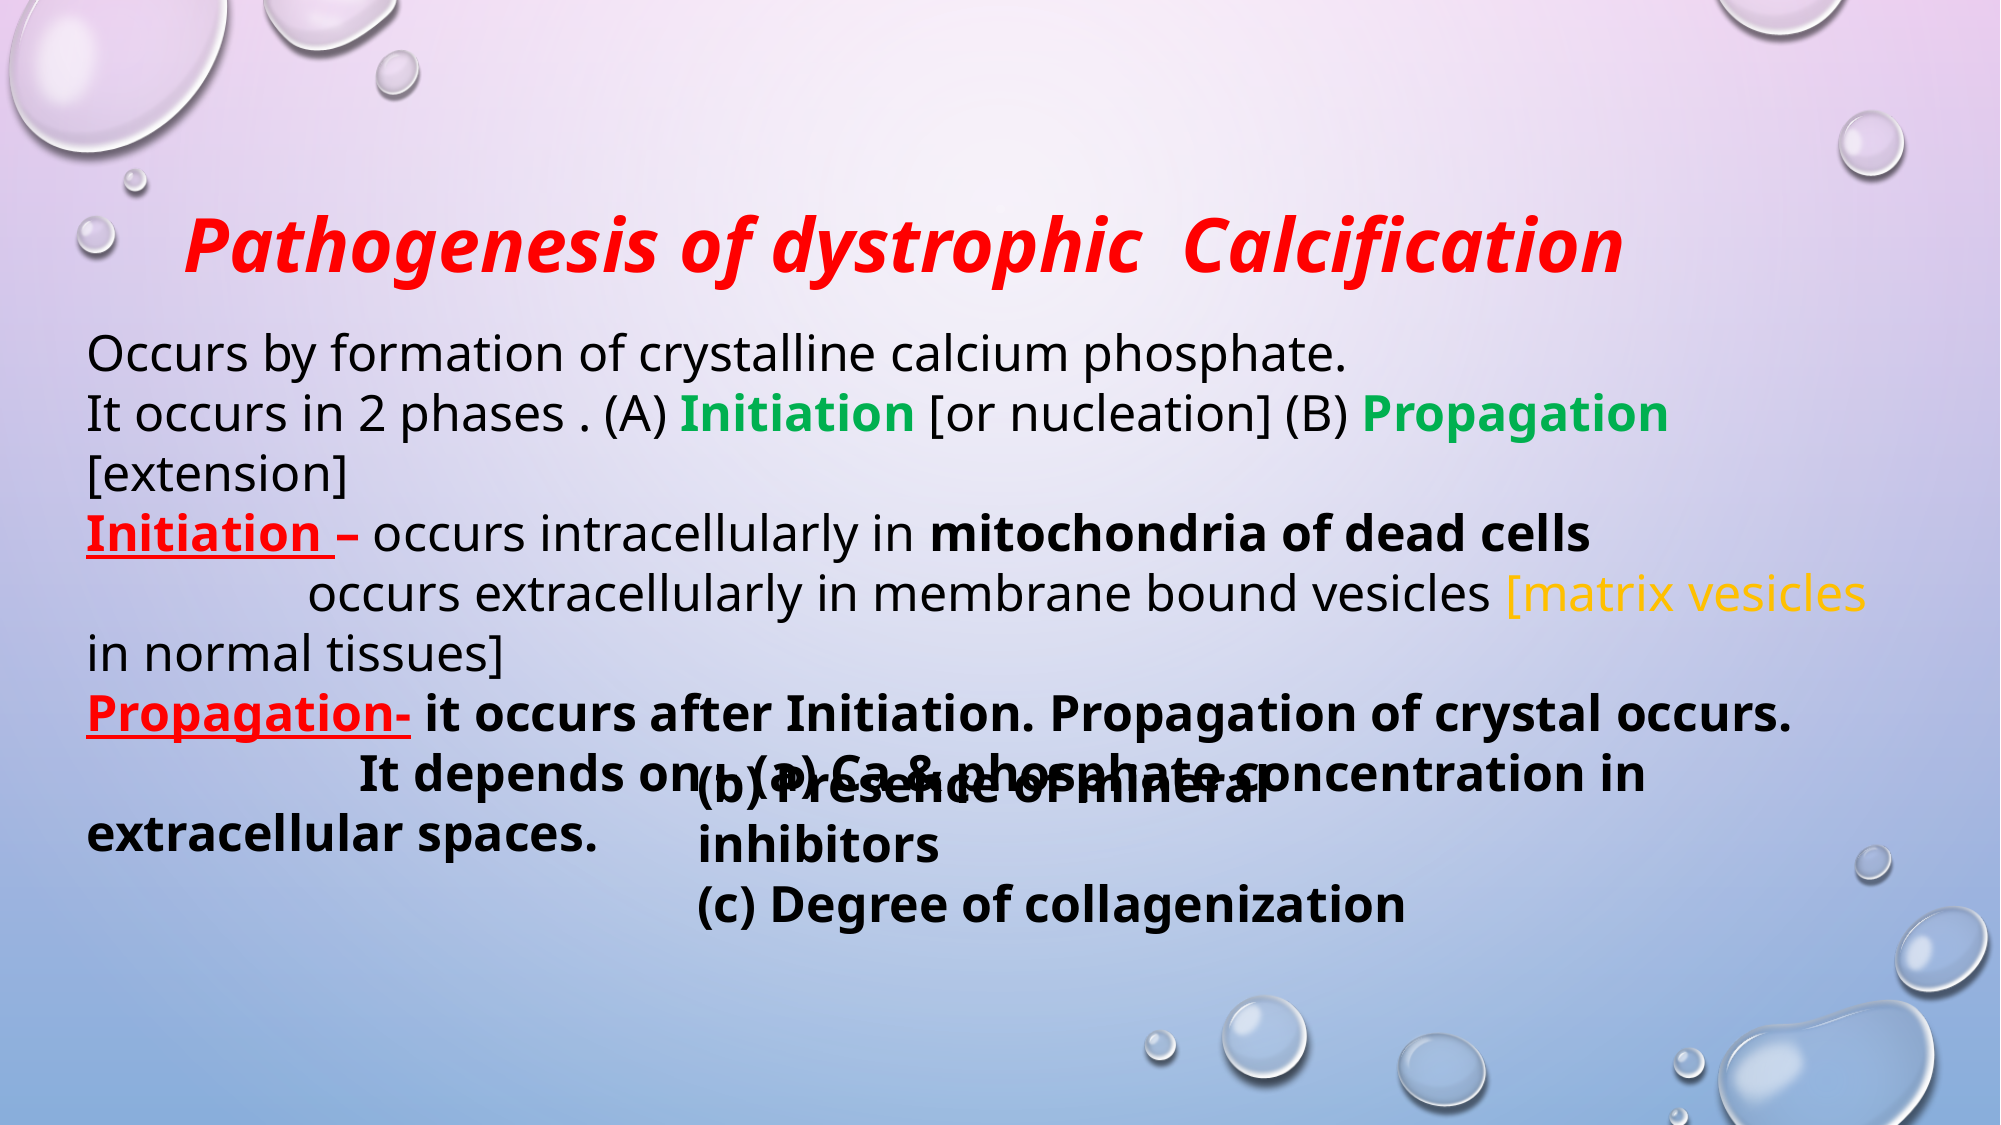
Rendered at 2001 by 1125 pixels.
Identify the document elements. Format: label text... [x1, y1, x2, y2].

picture [0, 0, 2000, 1125]
text_box (b) Presence of mineral inhibitors (c) Degree of collagenization [682, 745, 1518, 941]
text_box Occurs by formation of crystalline calcium phosphate. It occurs in 2 phases . (A) Initiation [or nucleation] (B) Propagation [extension] Initiation – occurs intracellularly in mitochondria of dead cells occurs extracellularly in membrane bound vesicles [matrix vesicles in normal tissues] Propagation- it occurs after Initiation. Propagation of crystal occurs. It depends on – (a) Ca & phosphate concentration in extracellular spaces. [71, 313, 1939, 929]
text_box Pathogenesis of dystrophic Calcification [71, 190, 2000, 295]
